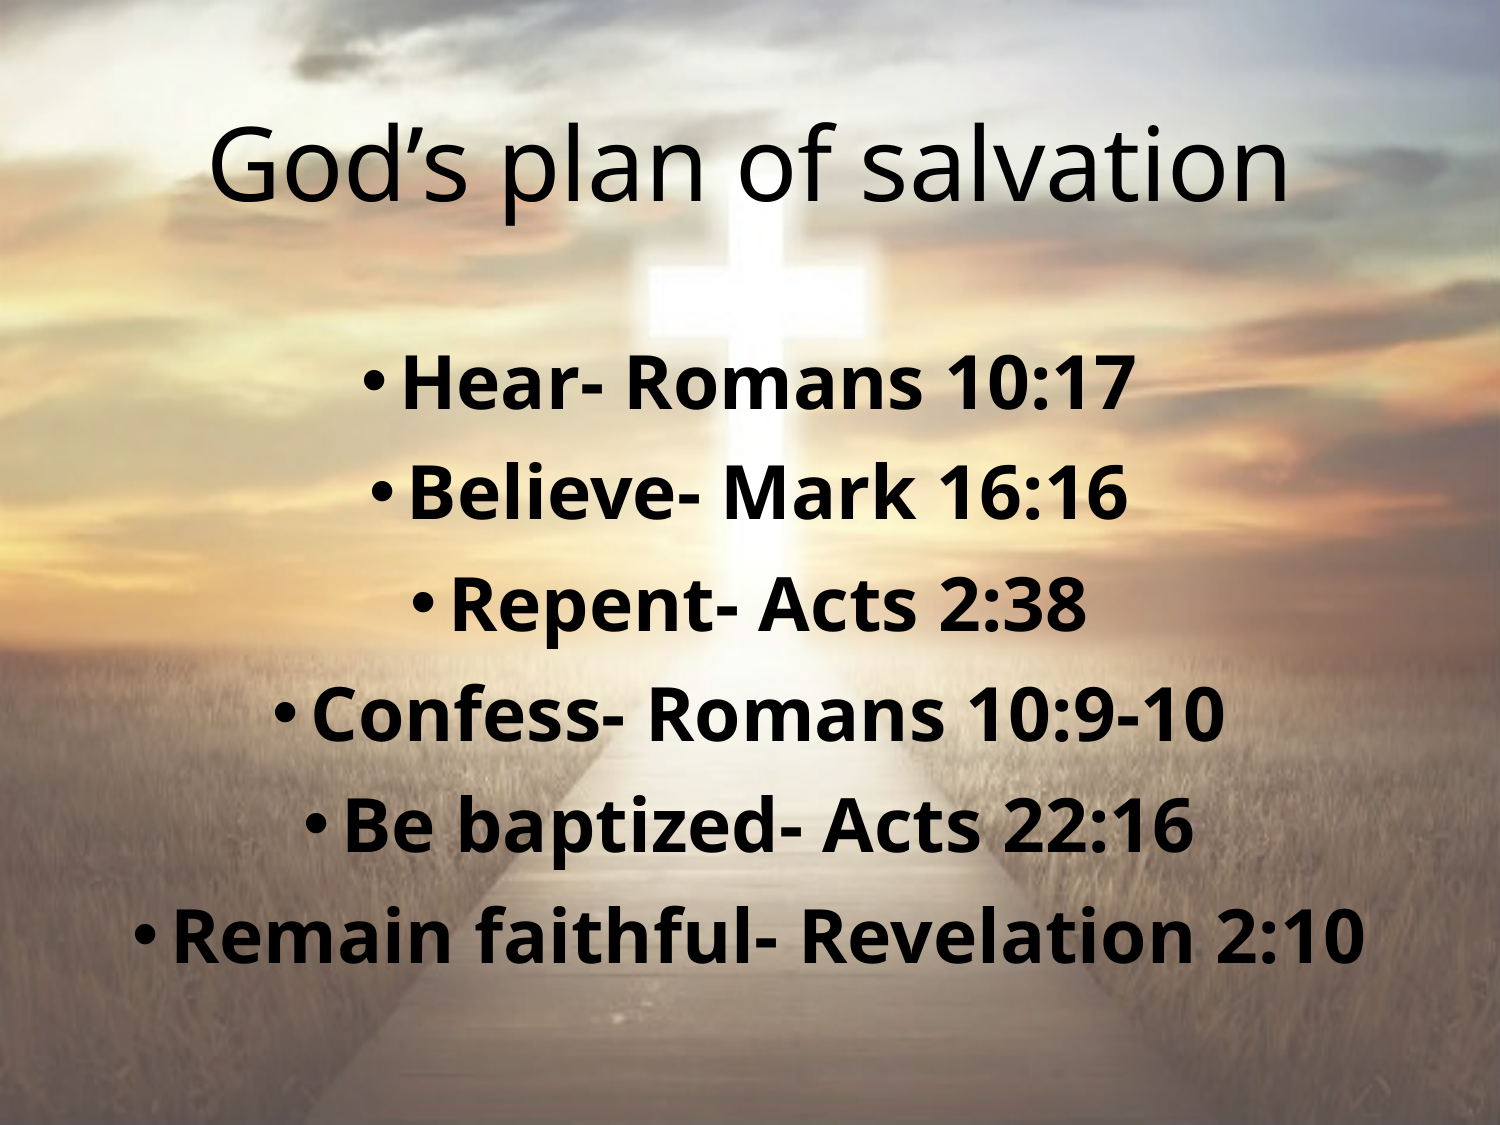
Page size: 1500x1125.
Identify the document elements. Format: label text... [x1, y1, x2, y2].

title God’s plan of salvation [103, 59, 1397, 278]
list Hear- Romans 10:17 Believe- Mark 16:16 Repent- Acts 2:38 Confess- Romans 10:9-10 Be baptized- Acts 22:16 Remain faithful- Revelation 2:10 [103, 299, 1397, 1014]
